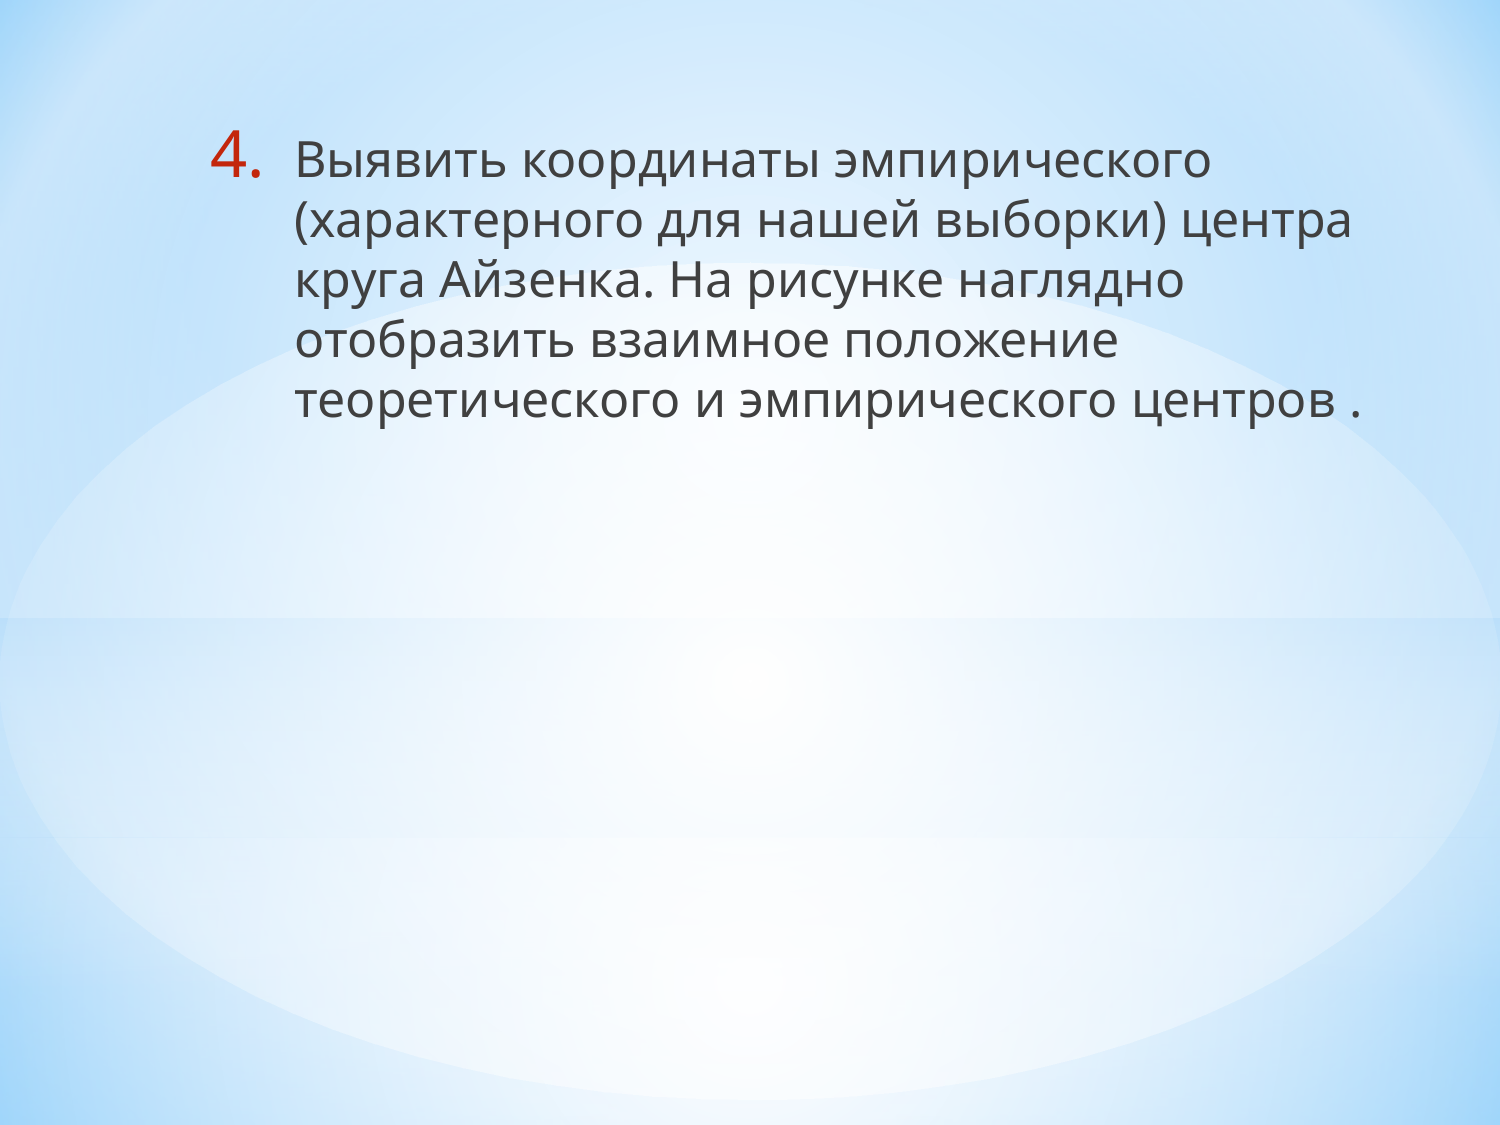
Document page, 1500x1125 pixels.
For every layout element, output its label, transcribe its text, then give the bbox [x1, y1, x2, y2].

list Выявить координаты эмпирического (характерного для нашей выборки) центра круга Айзенка. На рисунке наглядно отобразить взаимное положение теоретического и эмпирического центров . [187, 120, 1447, 823]
